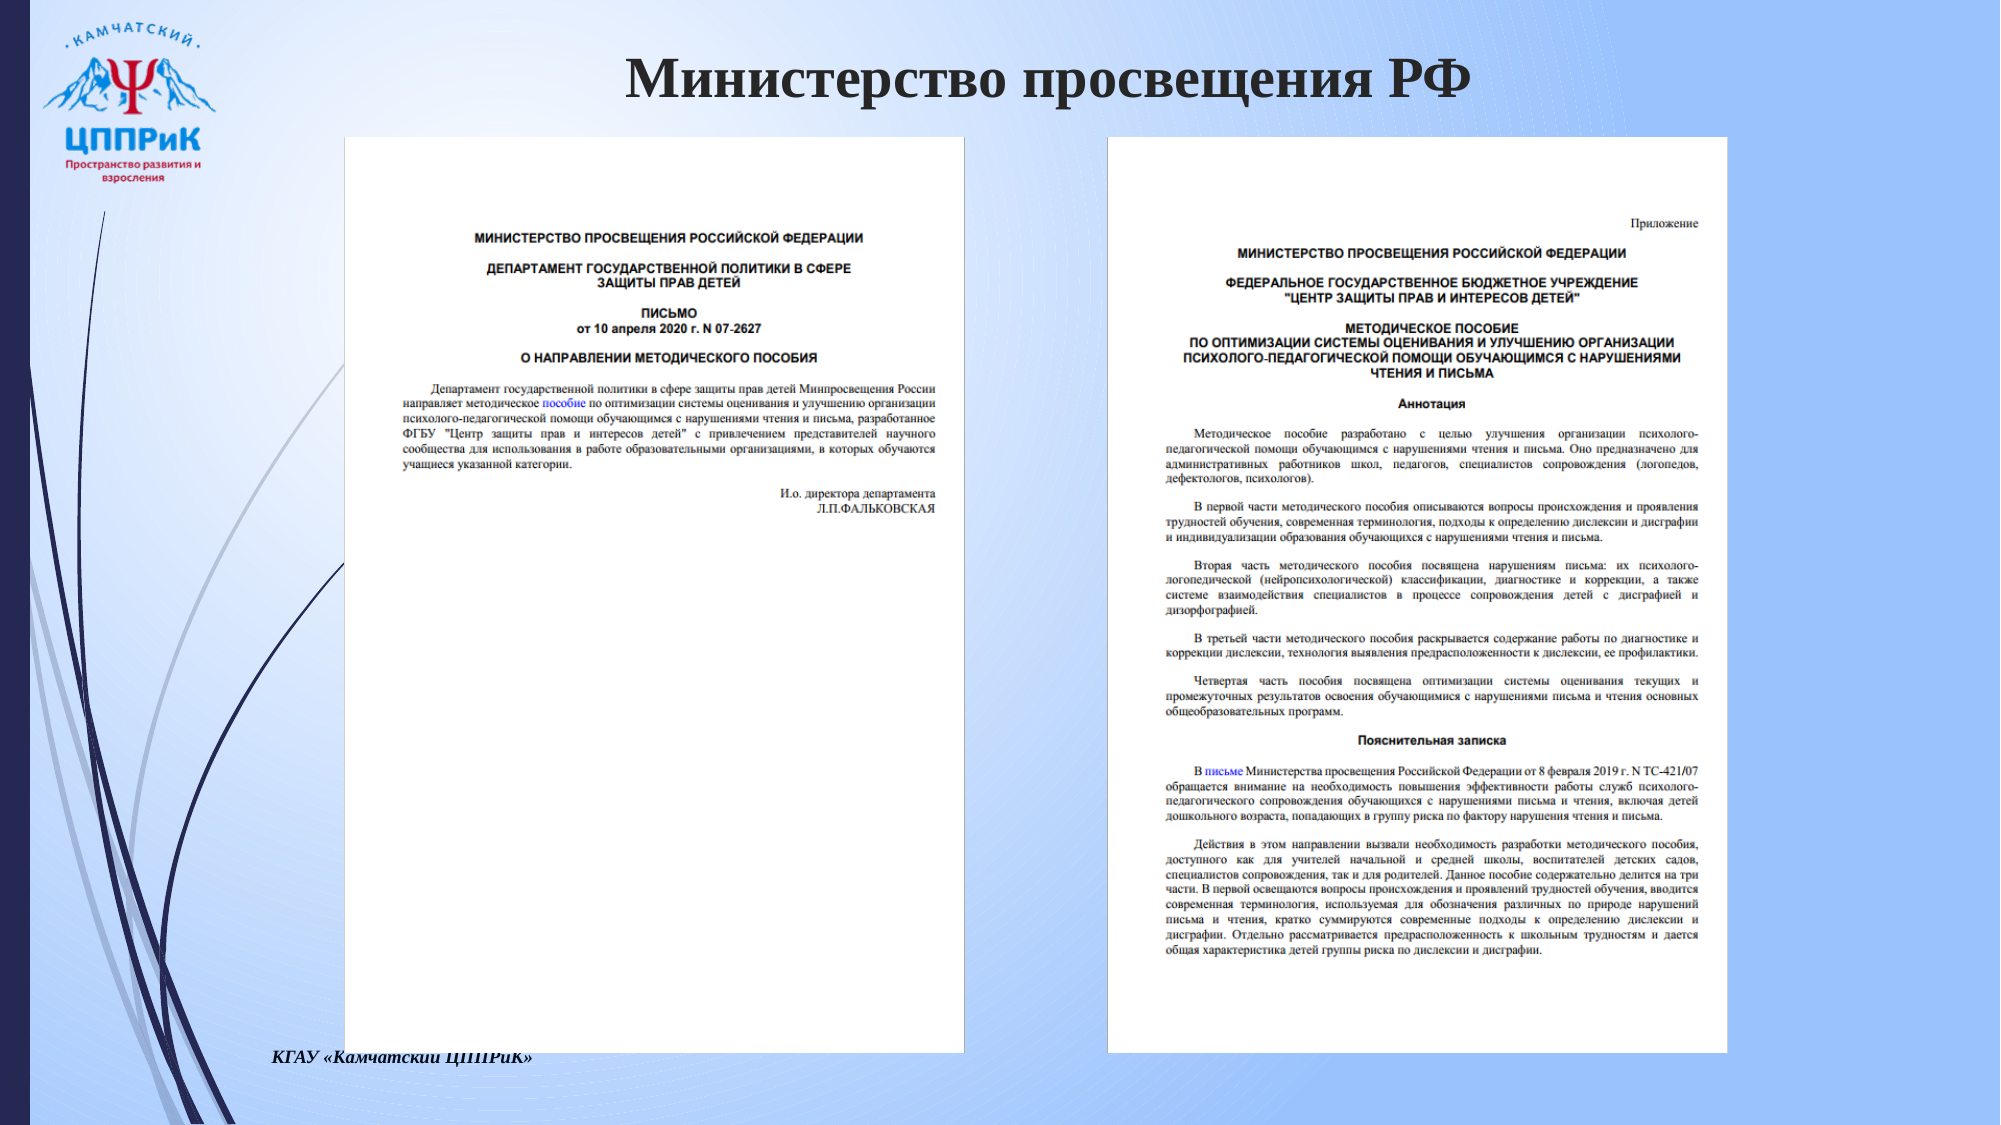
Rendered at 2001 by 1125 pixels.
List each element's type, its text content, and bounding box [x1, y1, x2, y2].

title Министерство просвещения РФ [325, 32, 1788, 119]
footer КГАУ «Камчатский ЦППРиК» [256, 1025, 1959, 1086]
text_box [1107, 137, 1728, 1053]
picture [39, 17, 225, 187]
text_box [344, 137, 965, 1053]
